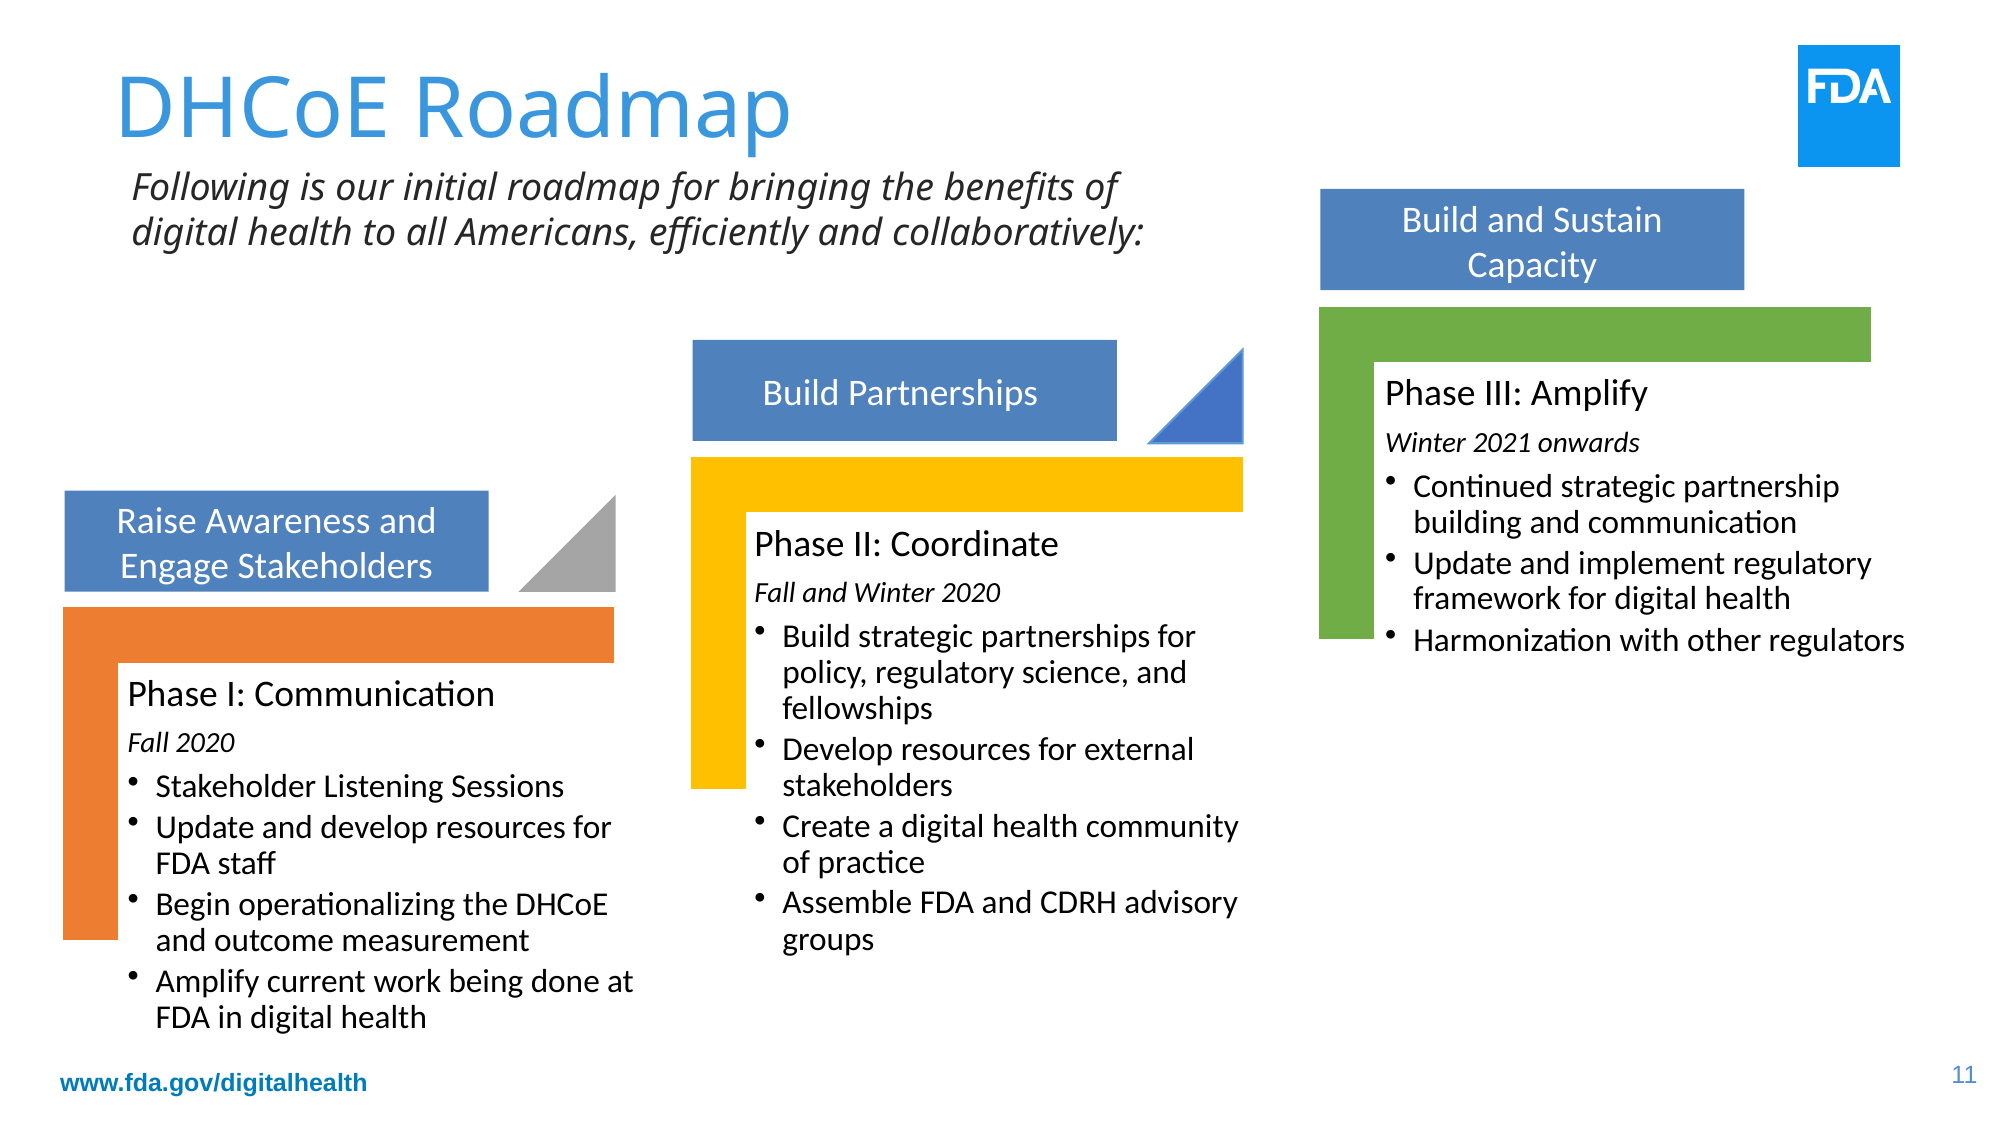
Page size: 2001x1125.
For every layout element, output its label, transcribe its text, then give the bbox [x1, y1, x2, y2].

text_box Following is our initial roadmap for bringing the benefits of digital health to all Americans, efficiently and collaboratively: [116, 162, 1237, 242]
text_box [14, 306, 1949, 1099]
title DHCoE Roadmap [99, 45, 1797, 162]
text_box Build and Sustain Capacity [1318, 187, 1747, 292]
picture [1798, 45, 1900, 167]
